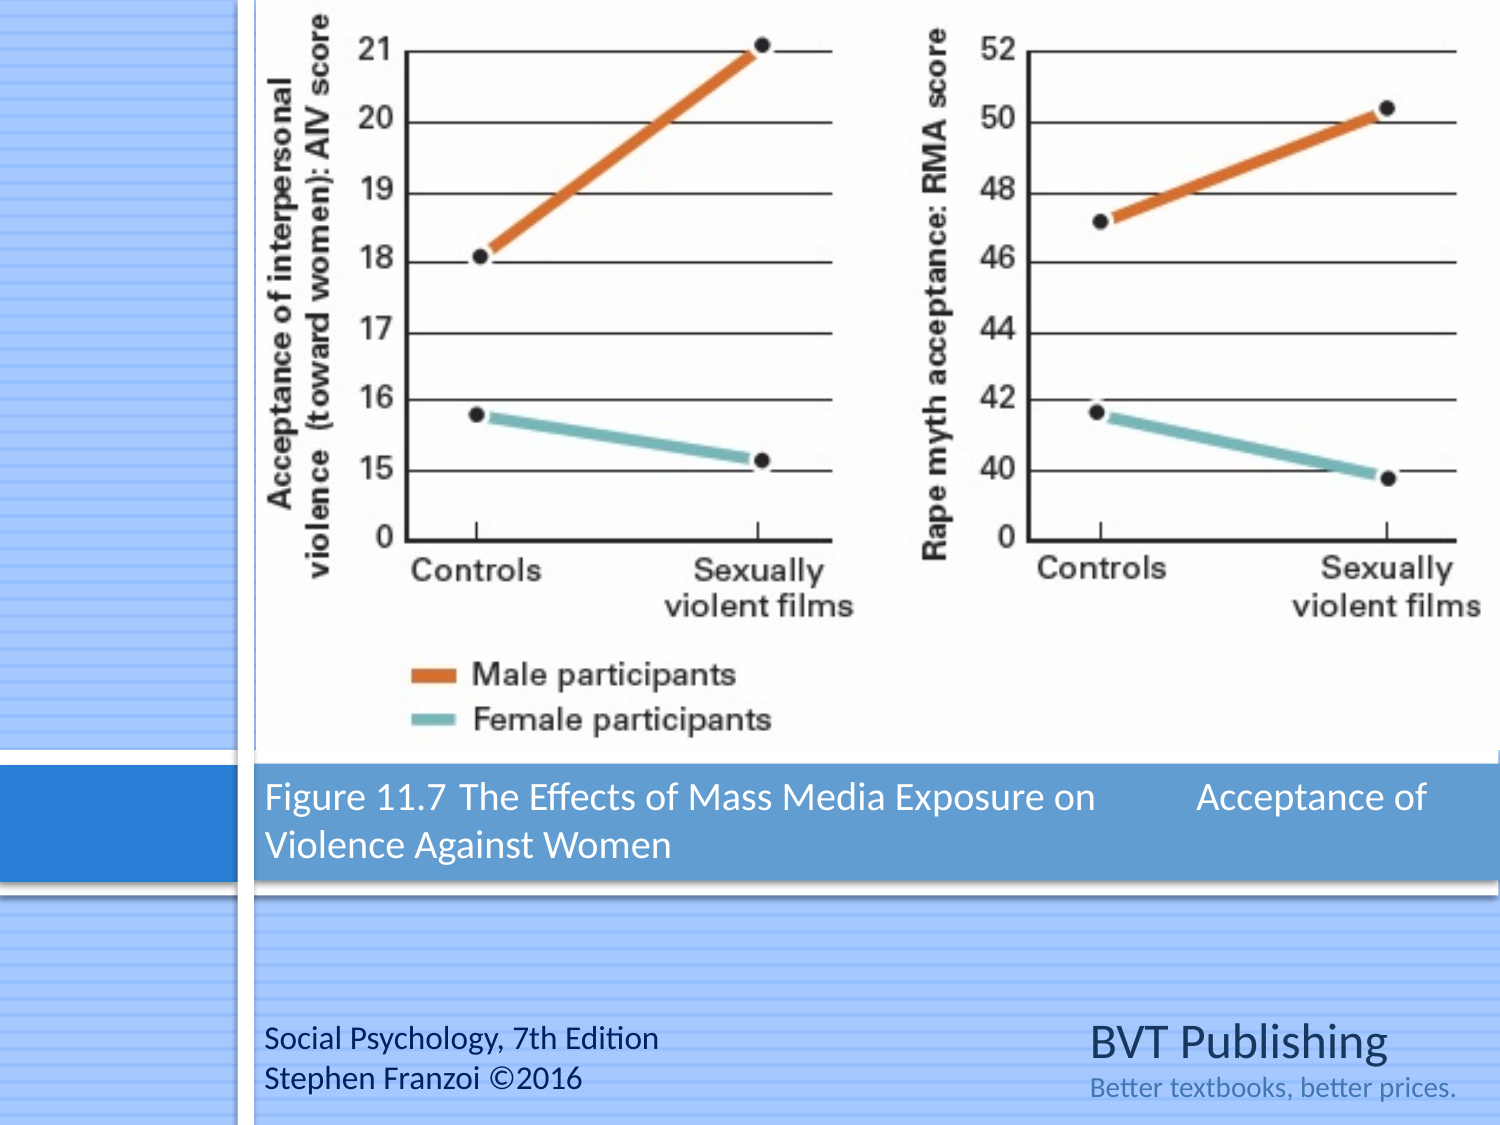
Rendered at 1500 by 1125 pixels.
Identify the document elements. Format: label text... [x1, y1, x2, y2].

picture [255, 0, 1500, 750]
title Figure 11.7 The Effects of Mass Media Exposure on Acceptance of Violence Against Women [249, 762, 1500, 875]
